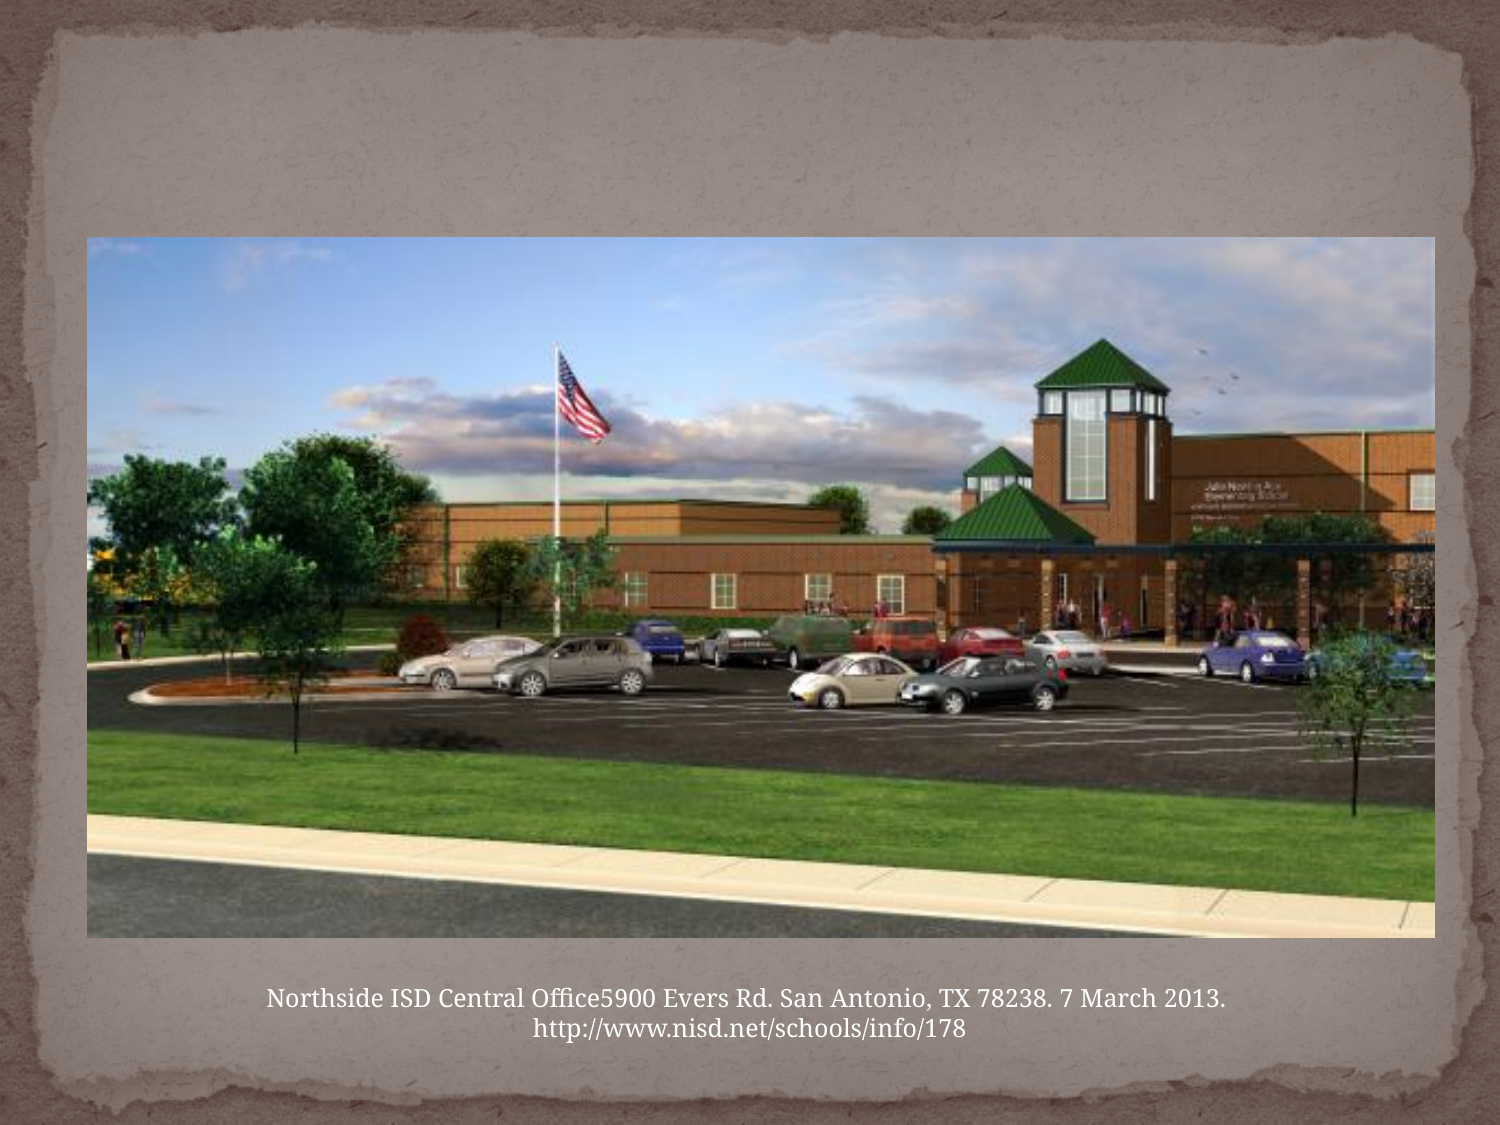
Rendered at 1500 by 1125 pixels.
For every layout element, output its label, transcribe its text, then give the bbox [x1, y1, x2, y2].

text_box Northside ISD Central Office5900 Evers Rd. San Antonio, TX 78238. 7 March 2013. http://www.nisd.net/schools/info/178 [50, 974, 1450, 1050]
picture [87, 237, 1435, 938]
